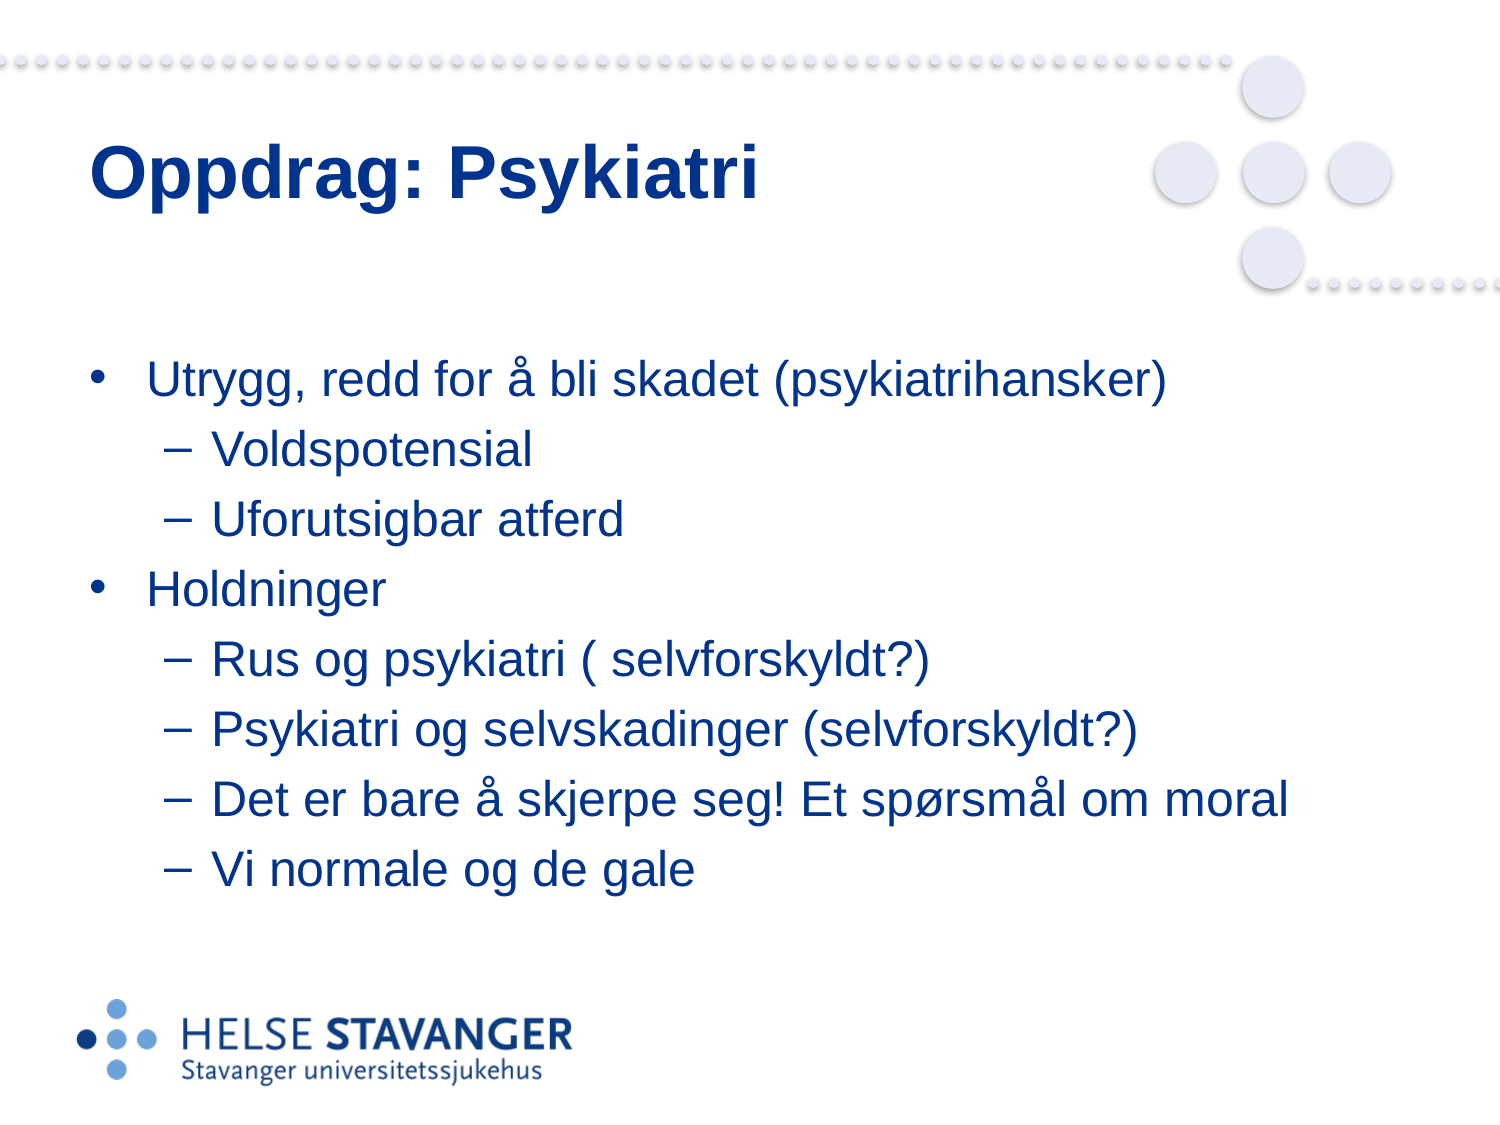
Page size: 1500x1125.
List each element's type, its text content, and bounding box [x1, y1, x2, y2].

list Utrygg, redd for å bli skadet (psykiatrihansker) Voldspotensial Uforutsigbar atferd Holdninger Rus og psykiatri ( selvforskyldt?) Psykiatri og selvskadinger (selvforskyldt?) Det er bare å skjerpe seg! Et spørsmål om moral Vi normale og de gale [75, 339, 1391, 924]
title Oppdrag: Psykiatri [75, 116, 1123, 223]
picture [42, 963, 659, 1125]
